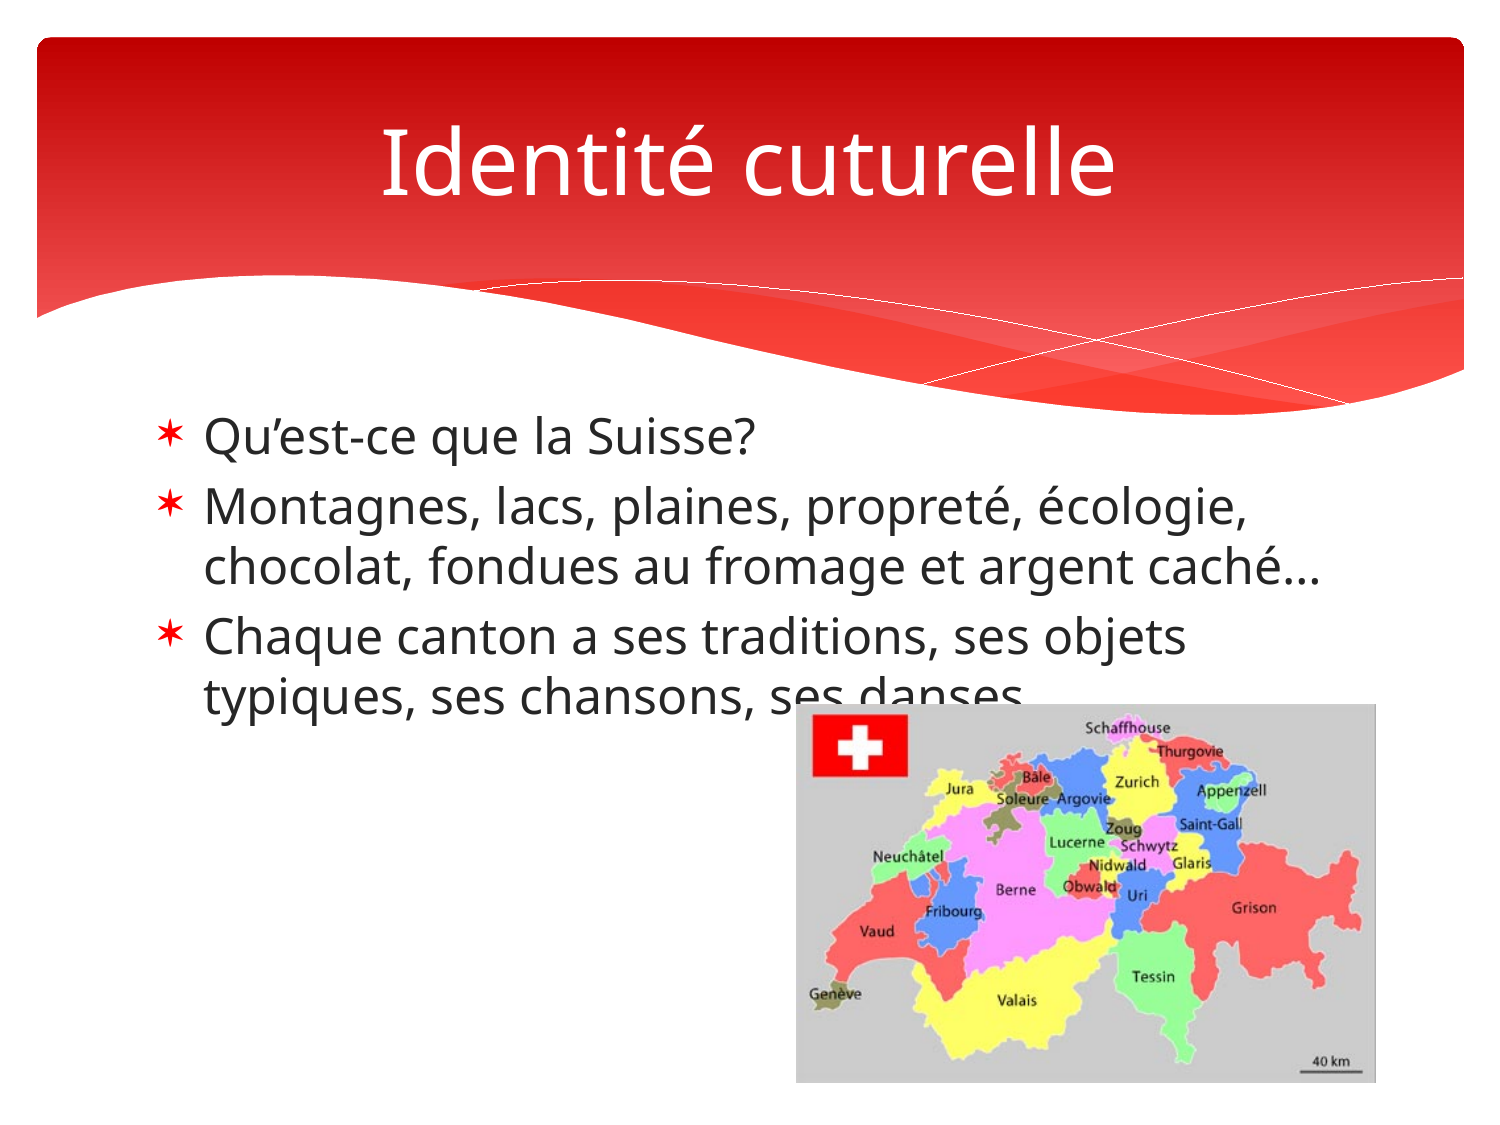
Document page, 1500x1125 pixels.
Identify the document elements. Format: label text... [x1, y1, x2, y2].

title Identité cuturelle [75, 55, 1425, 261]
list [796, 703, 1377, 1083]
list Qu’est-ce que la Suisse? Montagnes, lacs, plaines, propreté, écologie, chocolat, fondues au fromage et argent caché… Chaque canton a ses traditions, ses objets typiques, ses chansons, ses danses. [143, 397, 1359, 964]
